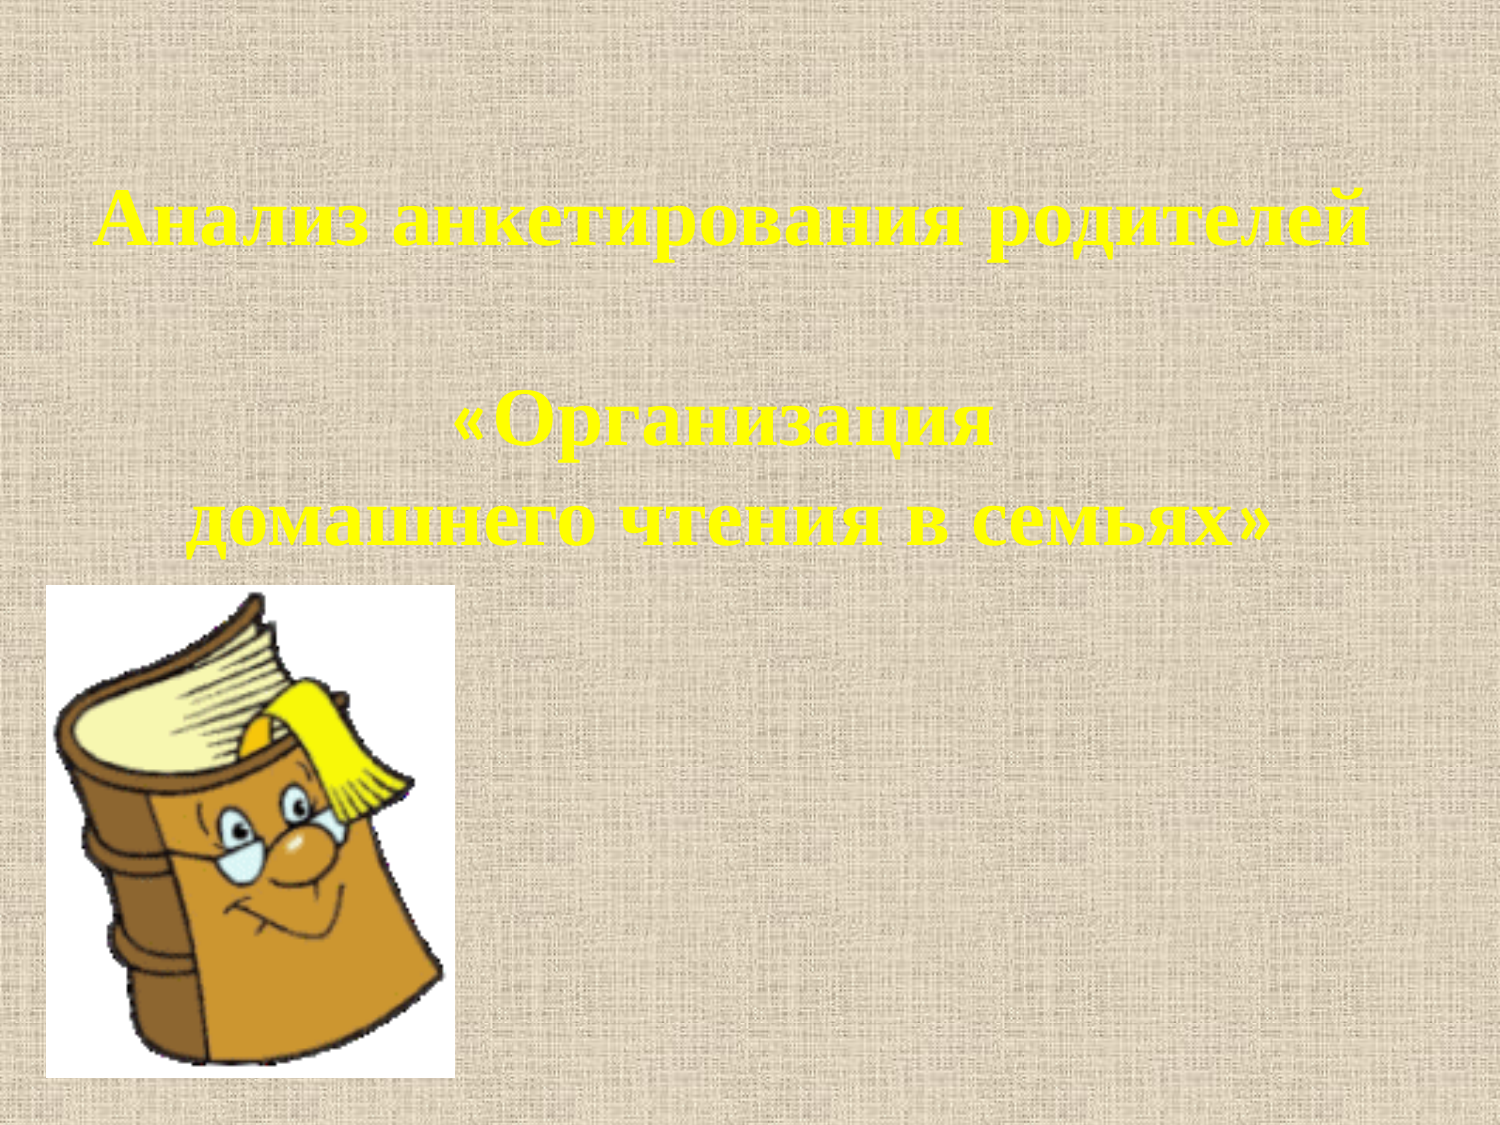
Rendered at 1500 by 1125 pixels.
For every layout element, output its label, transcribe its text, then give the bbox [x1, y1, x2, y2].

picture [0, 0, 1500, 1125]
text_box Анализ анкетирования родителей «Организация домашнего чтения в семьях» [35, 154, 1430, 570]
